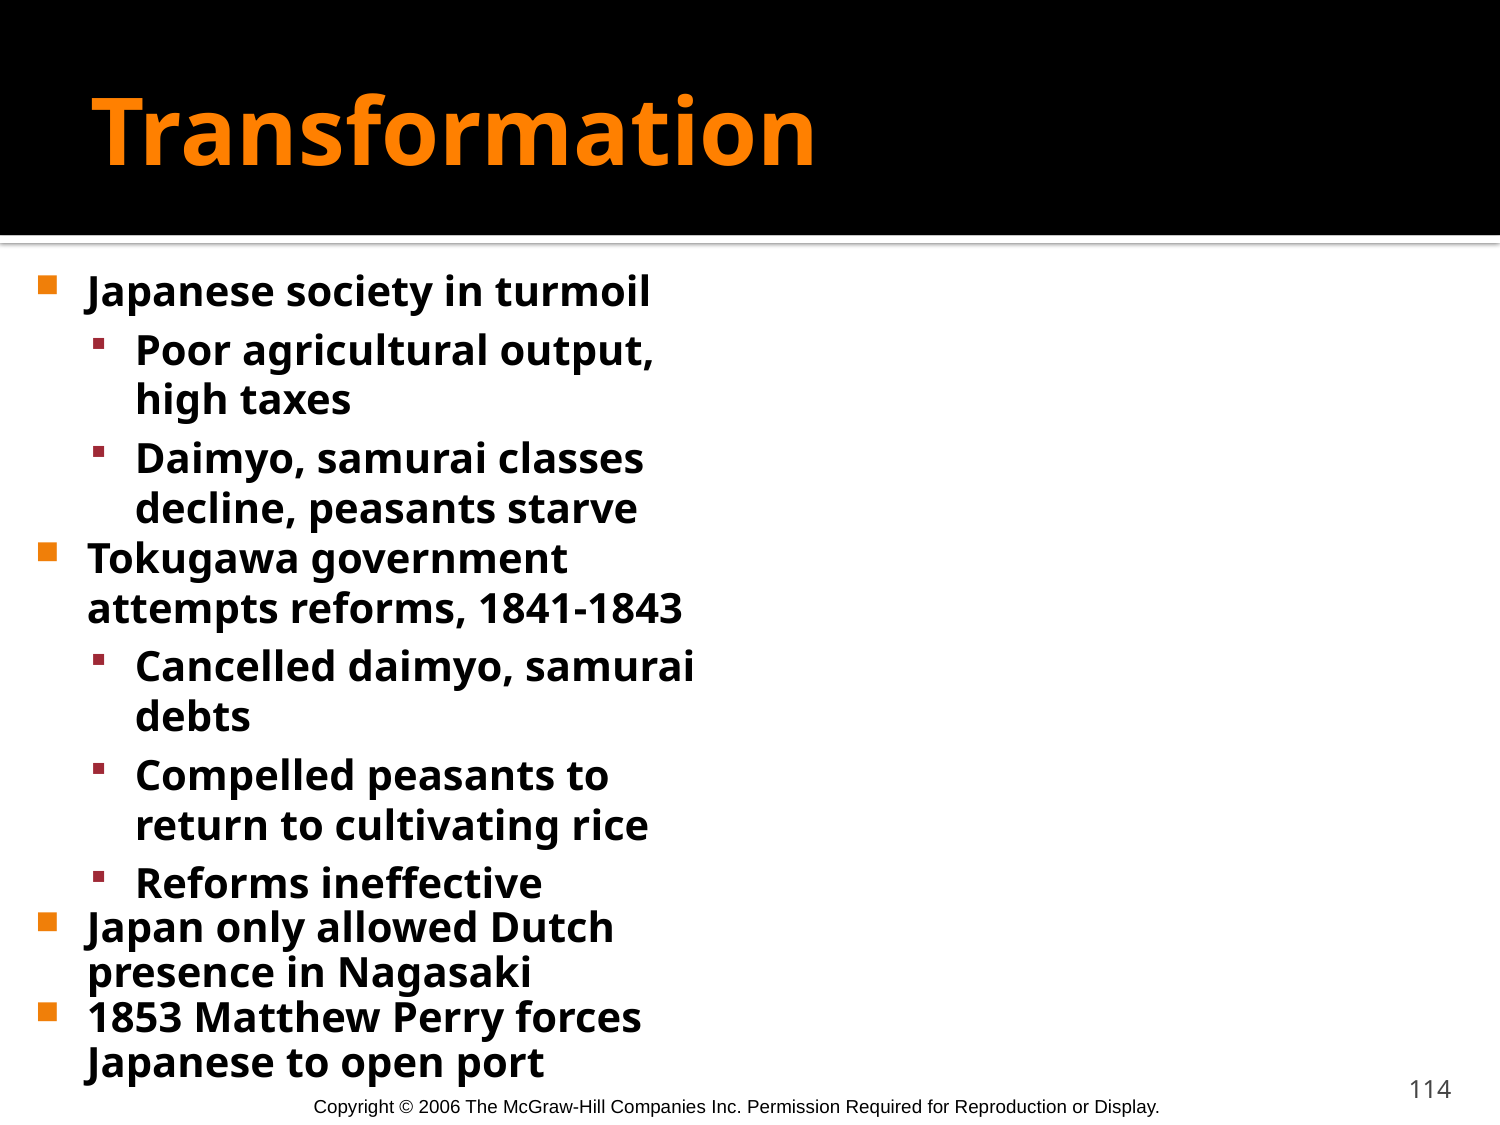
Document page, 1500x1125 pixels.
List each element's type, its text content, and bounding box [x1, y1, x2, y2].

title Transformation [75, 24, 1425, 231]
list Japanese society in turmoil Poor agricultural output, high taxes Daimyo, samurai classes decline, peasants starve Tokugawa government attempts reforms, 1841-1843 Cancelled daimyo, samurai debts Compelled peasants to return to cultivating rice Reforms ineffective Japan only allowed Dutch presence in Nagasaki 1853 Matthew Perry forces Japanese to open port [0, 249, 738, 1050]
slide_number 114 [1345, 1062, 1467, 1108]
